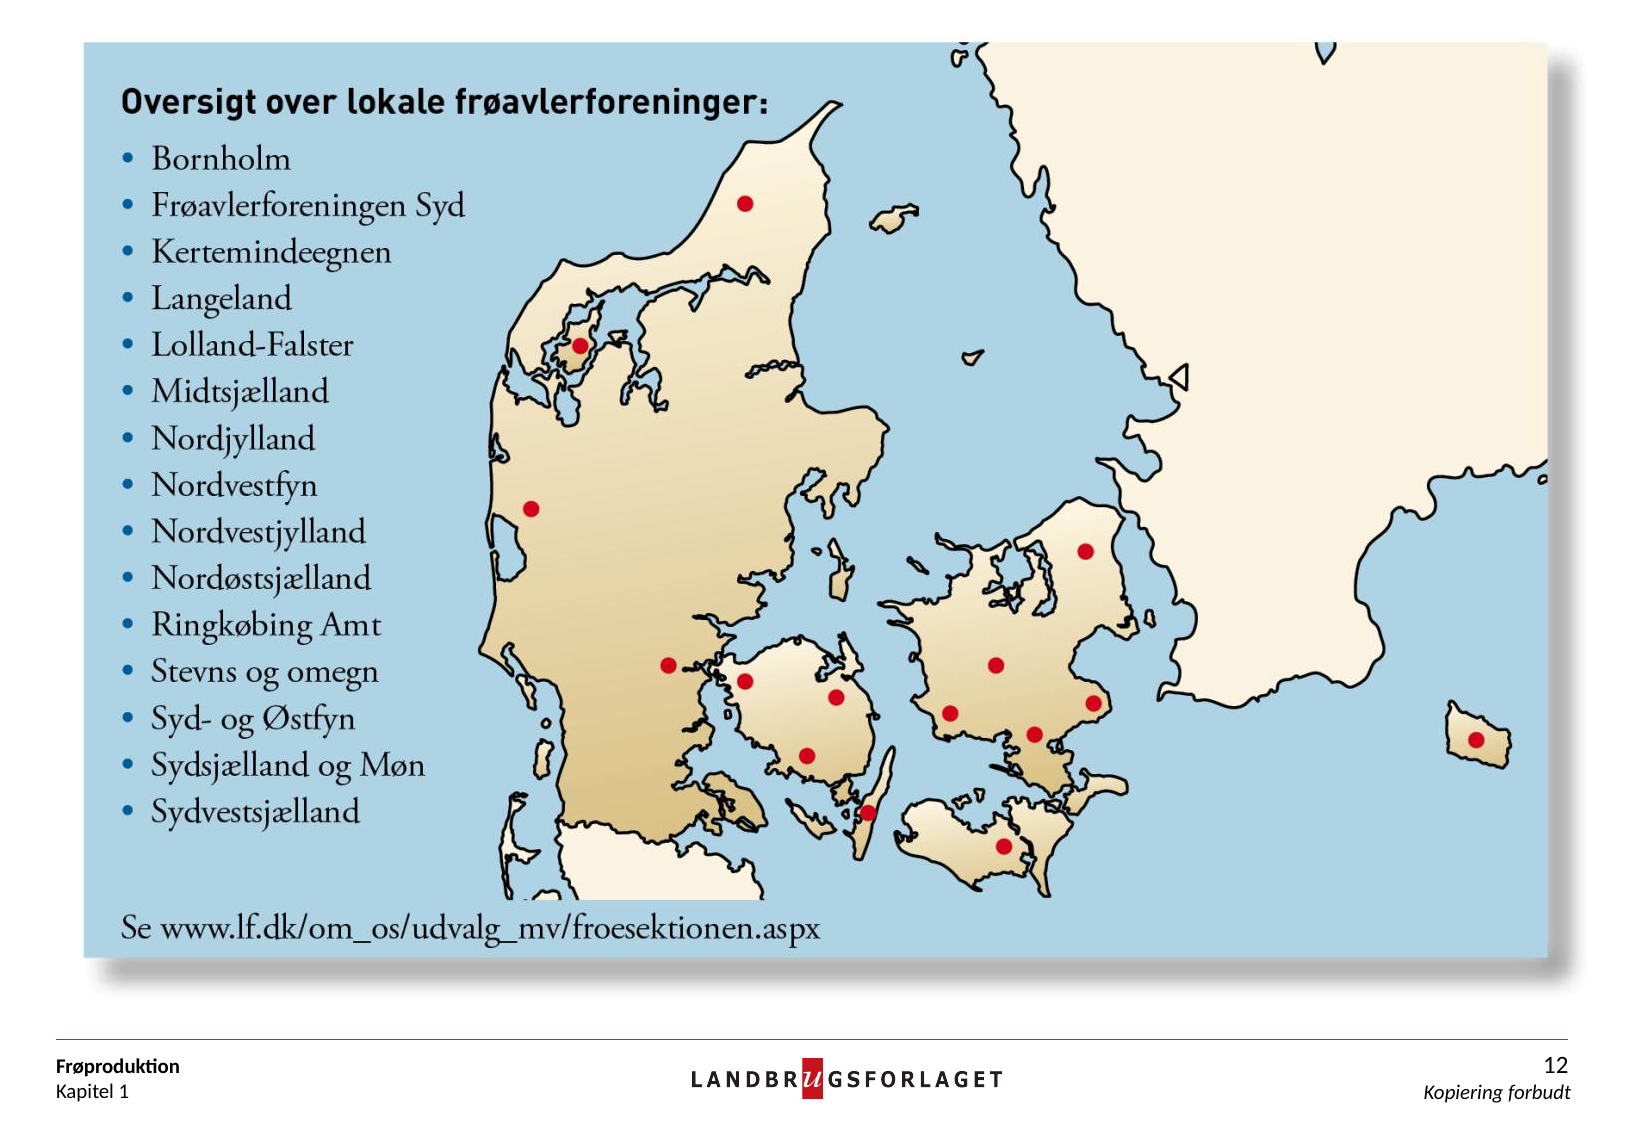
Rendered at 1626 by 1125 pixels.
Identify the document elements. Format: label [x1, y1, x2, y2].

picture [692, 1058, 1002, 1099]
picture [62, 18, 1625, 1036]
